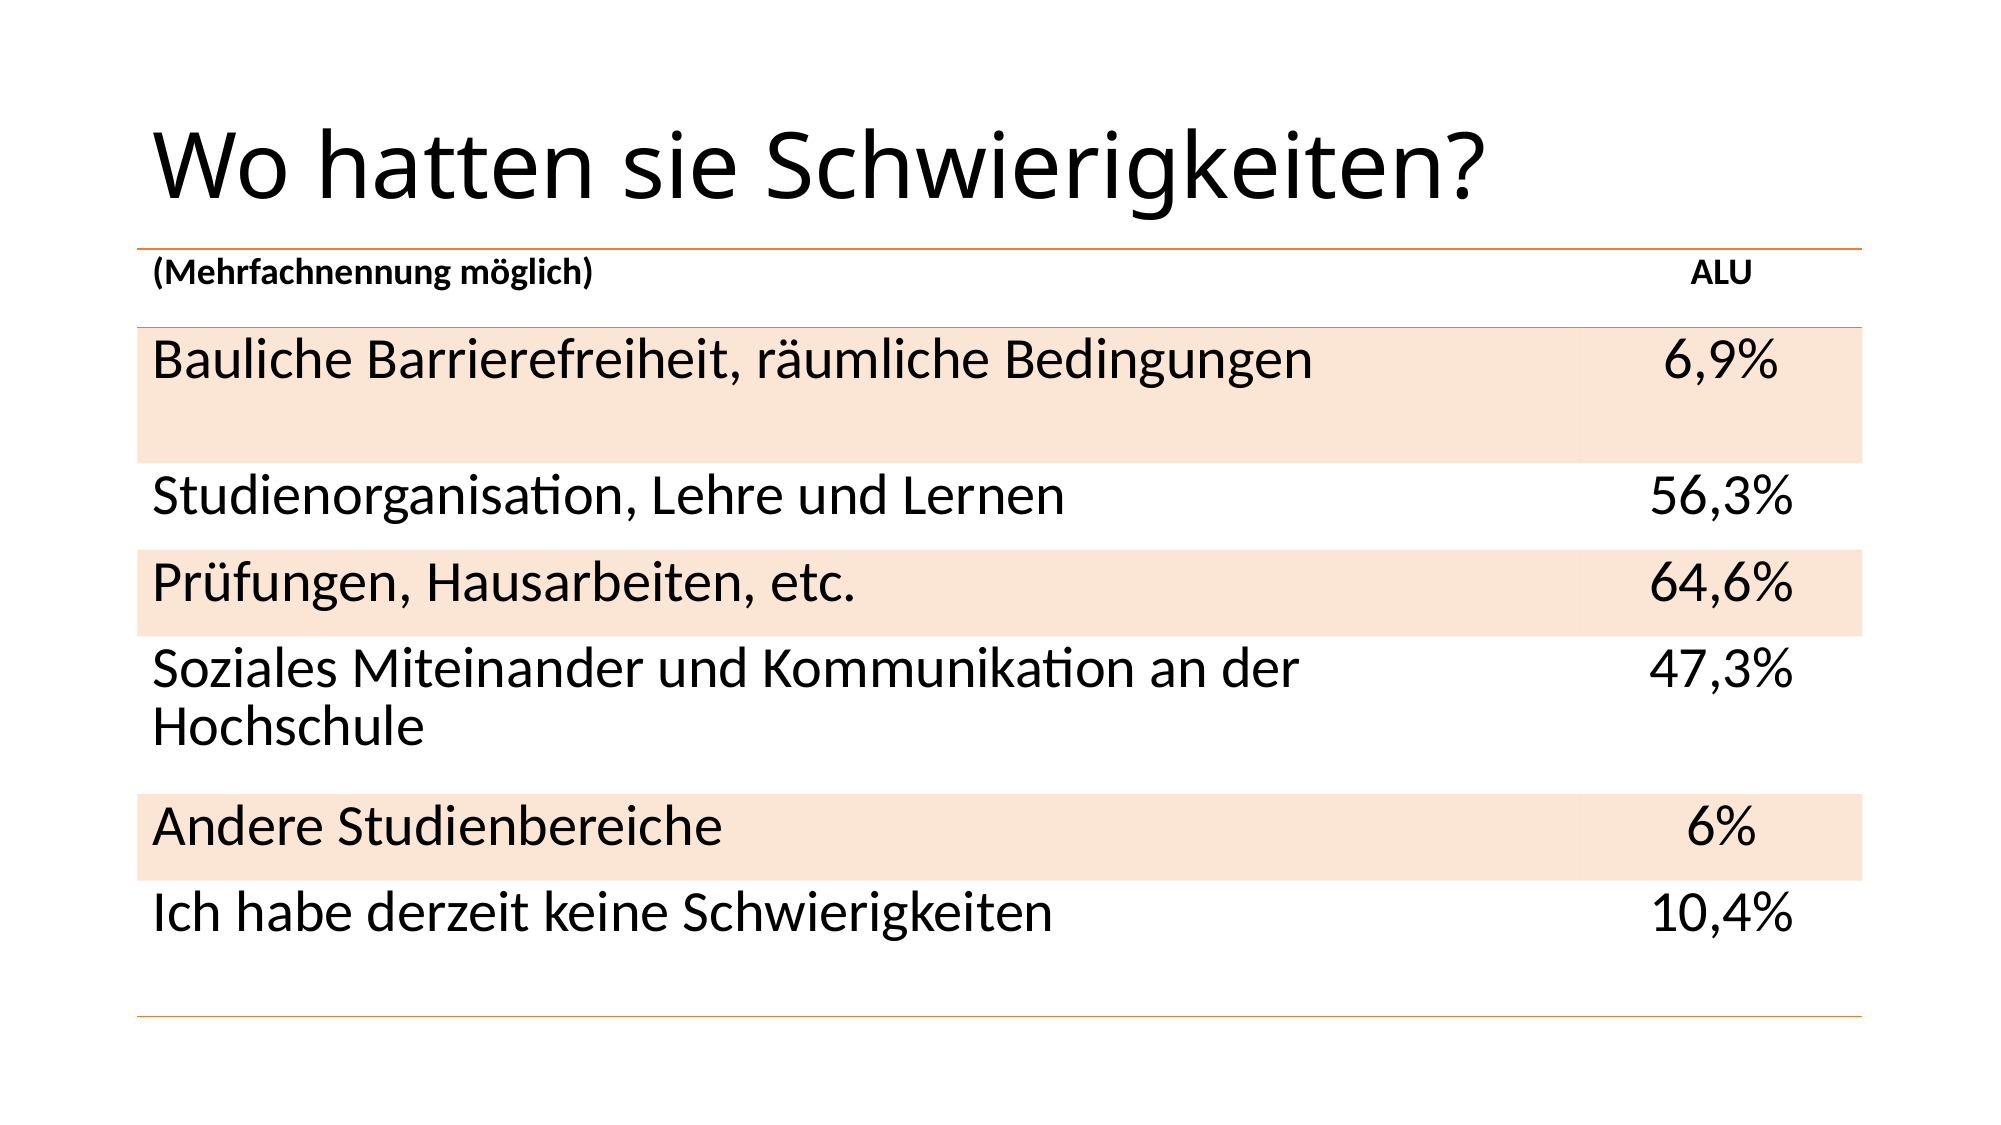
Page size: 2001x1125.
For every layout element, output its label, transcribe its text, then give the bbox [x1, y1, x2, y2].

table_cell Andere Studienbereiche [137, 794, 1581, 881]
table_cell 64,6% [1581, 550, 1862, 636]
table_cell Prüfungen, Hausarbeiten, etc. [137, 550, 1581, 636]
table_header (Mehrfachnennung möglich) [137, 250, 1581, 327]
table_cell Ich habe derzeit keine Schwierigkeiten [137, 881, 1581, 1016]
table_cell Bauliche Barrierefreiheit, räumliche Bedingungen [137, 328, 1581, 463]
title Wo hatten sie Schwierigkeiten? [137, 59, 1863, 278]
table_cell Soziales Miteinander und Kommunikation an der Hochschule [137, 636, 1581, 794]
table_cell 6% [1581, 794, 1862, 881]
table_cell 56,3% [1581, 463, 1862, 550]
table_cell Studienorganisation, Lehre und Lernen [137, 463, 1581, 550]
table_header ALU [1581, 250, 1862, 327]
table_cell 6,9% [1581, 328, 1862, 463]
table_cell 10,4% [1581, 881, 1862, 1016]
table_cell 47,3% [1581, 636, 1862, 794]
